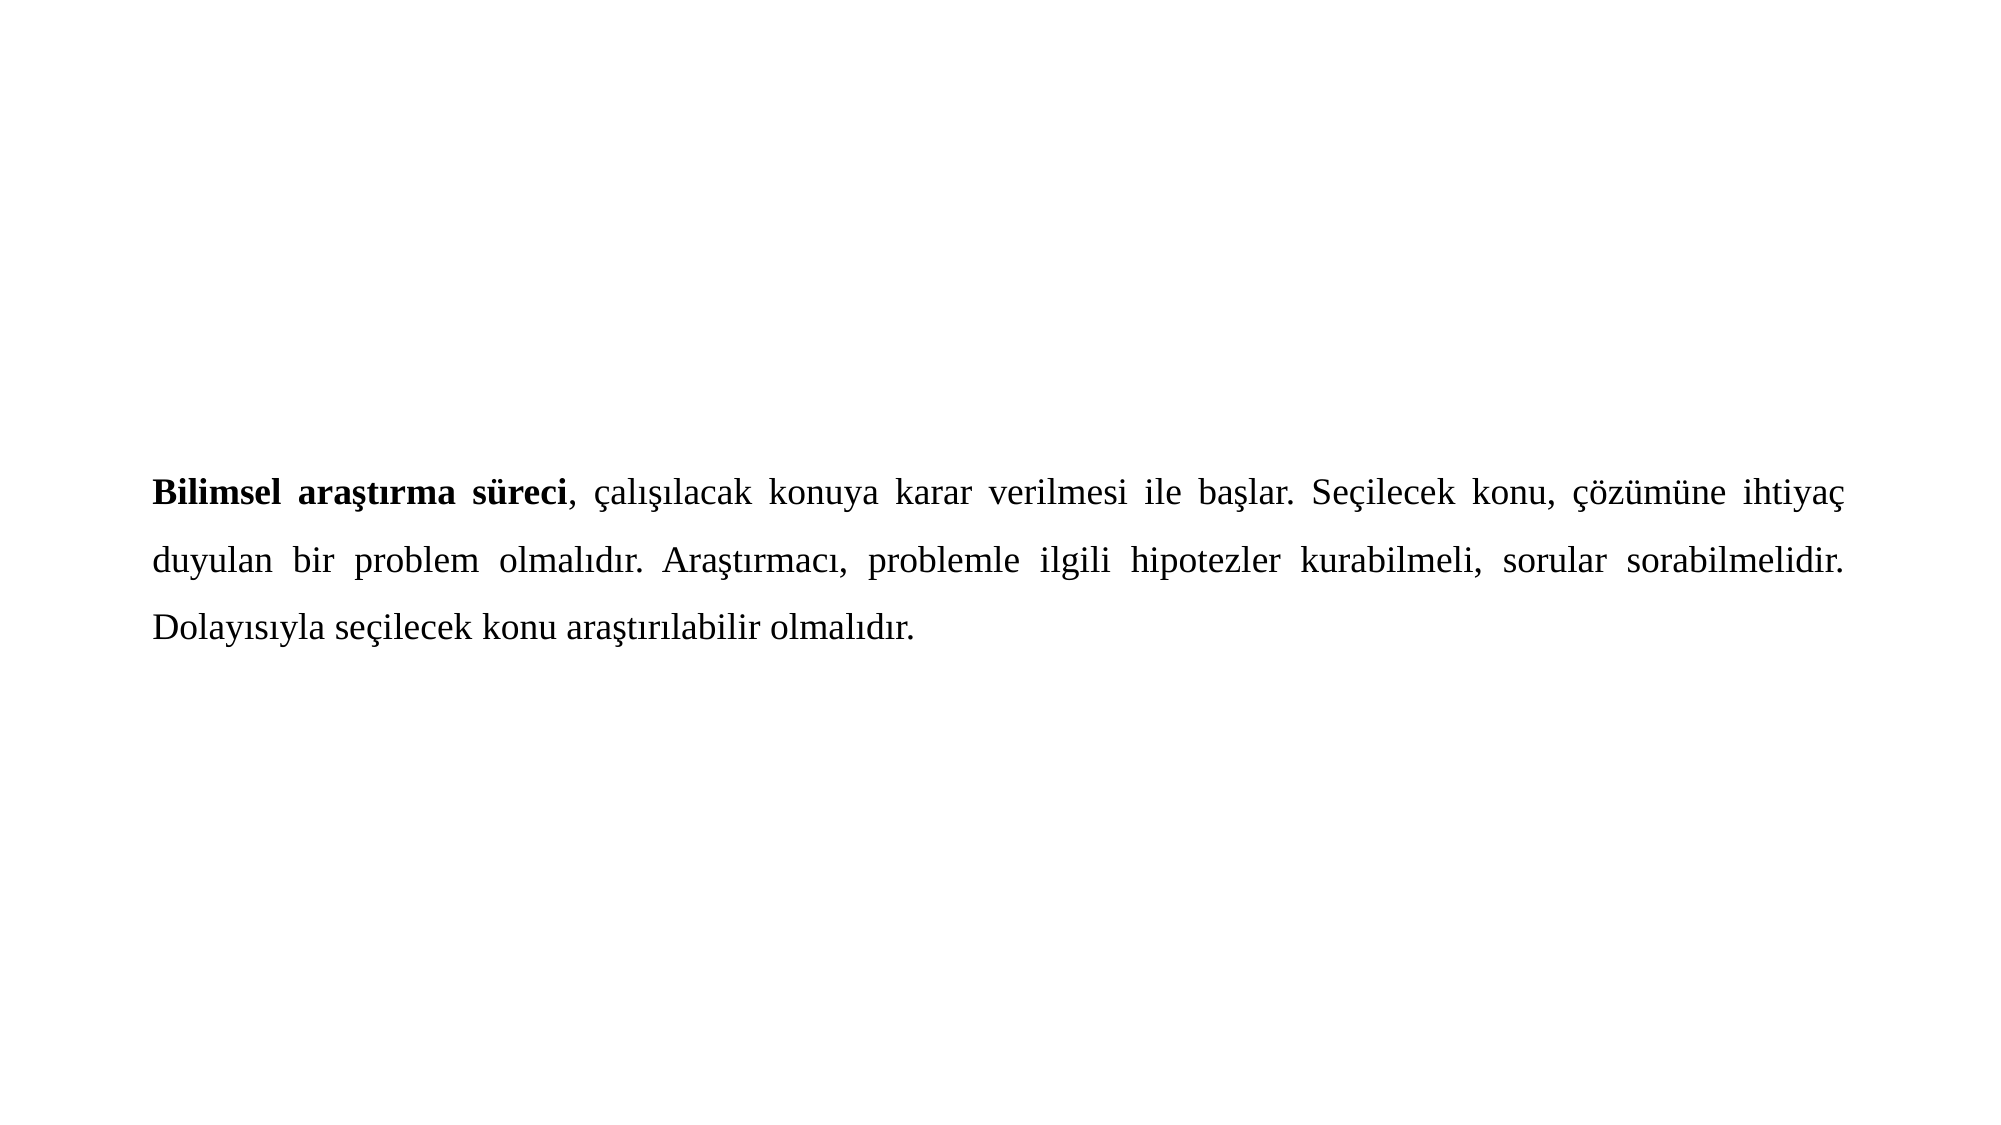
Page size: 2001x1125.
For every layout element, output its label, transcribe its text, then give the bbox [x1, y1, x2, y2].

list Bilimsel araştırma süreci, çalışılacak konuya karar verilmesi ile başlar. Seçilecek konu, çözümüne ihtiyaç duyulan bir problem olmalıdır. Araştırmacı, problemle ilgili hipotezler kurabilmeli, sorular sorabilmelidir. Dolayısıyla seçilecek konu araştırılabilir olmalıdır. [137, 299, 1863, 1014]
